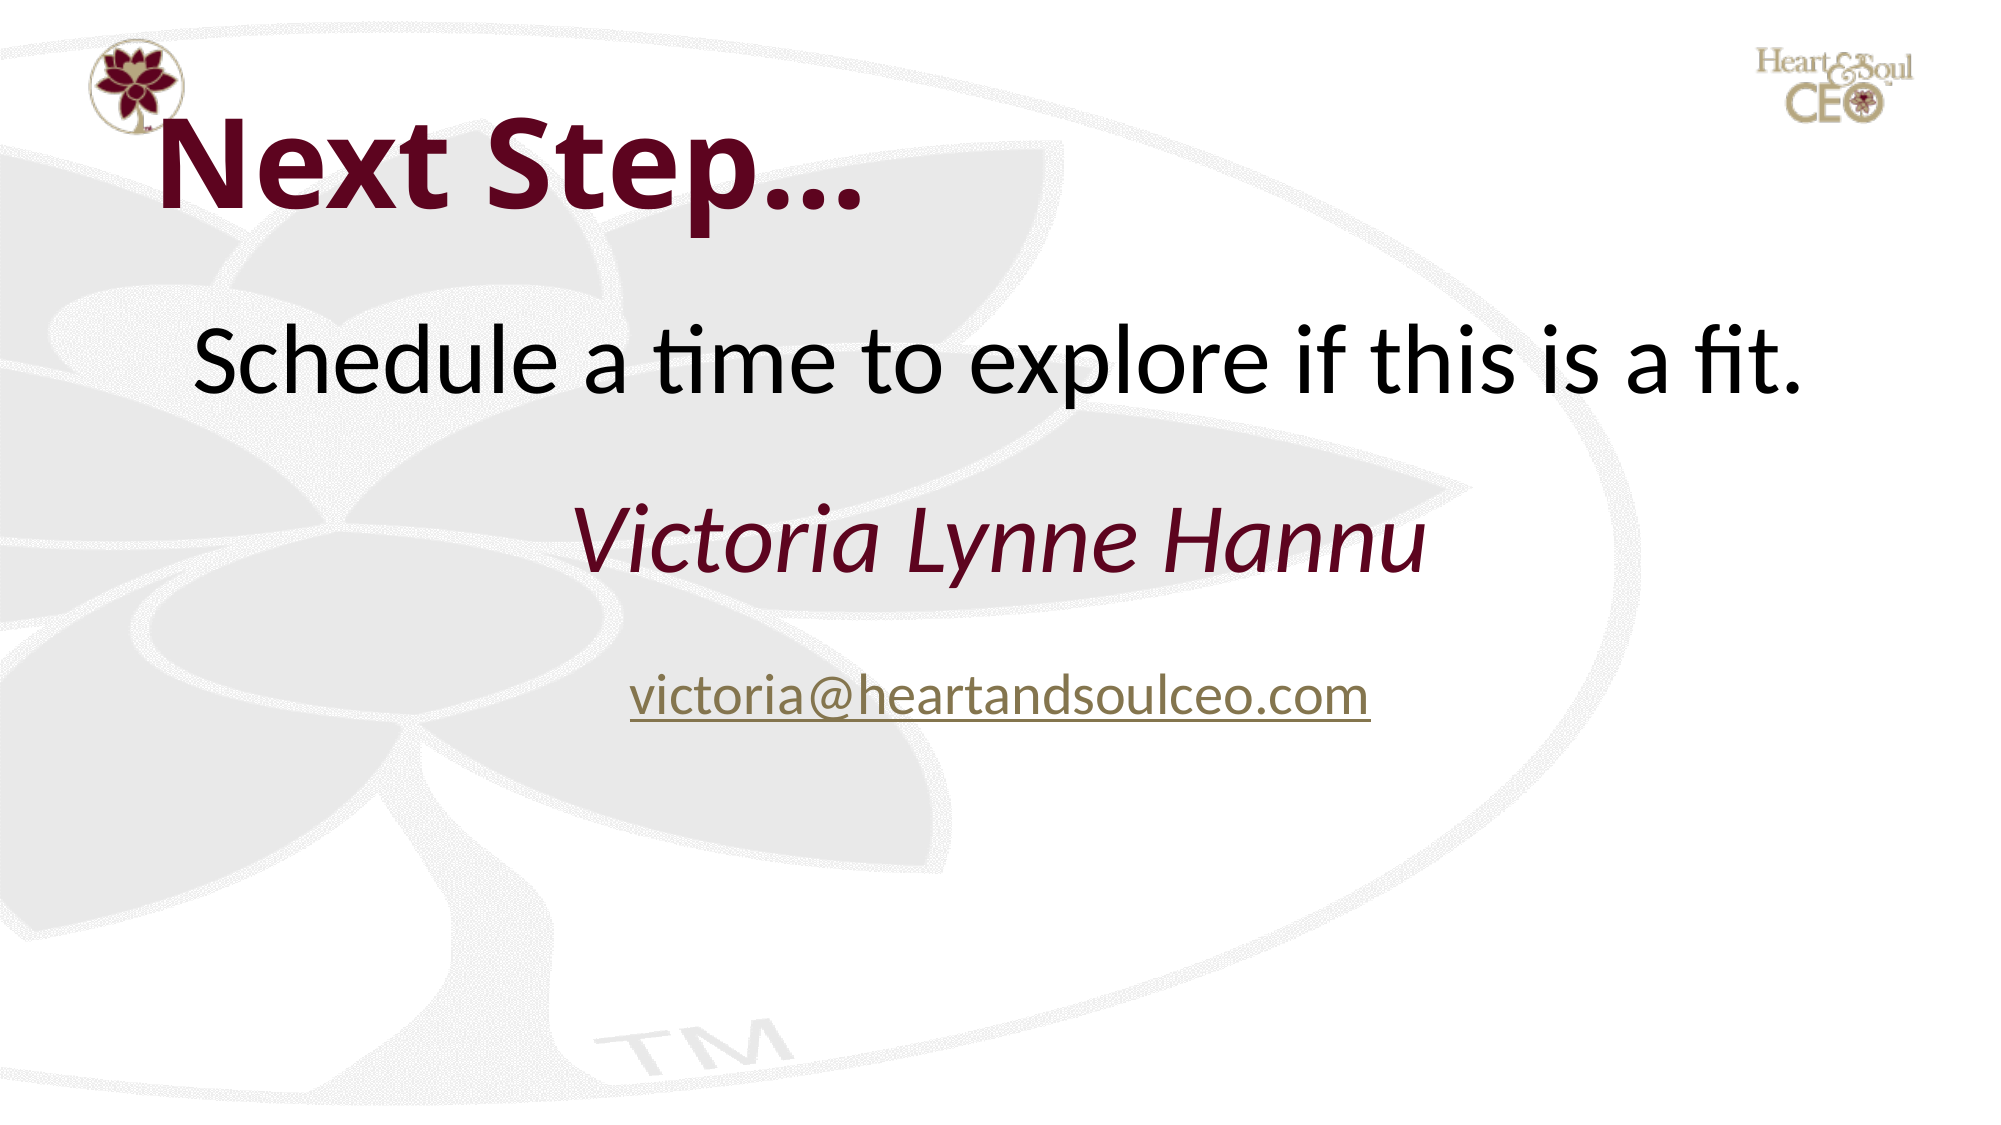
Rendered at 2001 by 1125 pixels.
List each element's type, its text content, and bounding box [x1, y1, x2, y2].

title Next Step… [137, 59, 1863, 278]
list Schedule a time to explore if this is a fit. Victoria Lynne Hannu victoria@heartandsoulceo.com [96, 299, 1904, 1014]
picture [0, 0, 2001, 1125]
